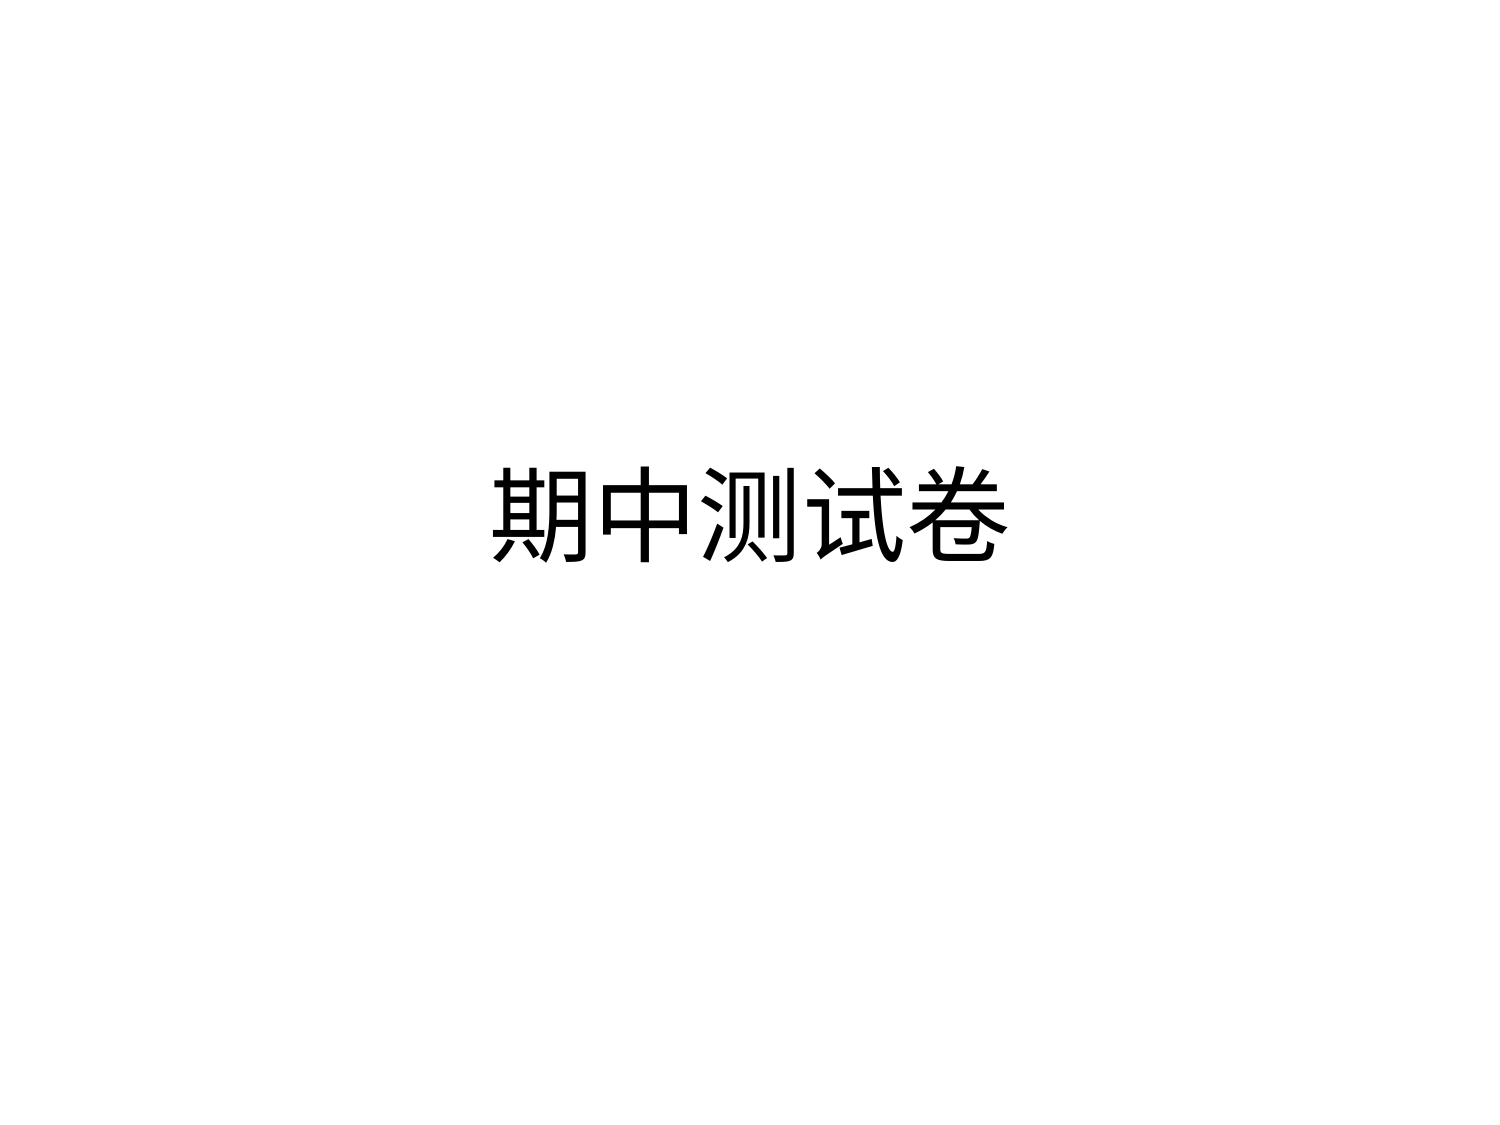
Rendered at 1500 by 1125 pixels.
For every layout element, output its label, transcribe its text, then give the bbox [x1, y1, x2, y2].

text_box 期中测试卷 [0, 380, 1500, 583]
